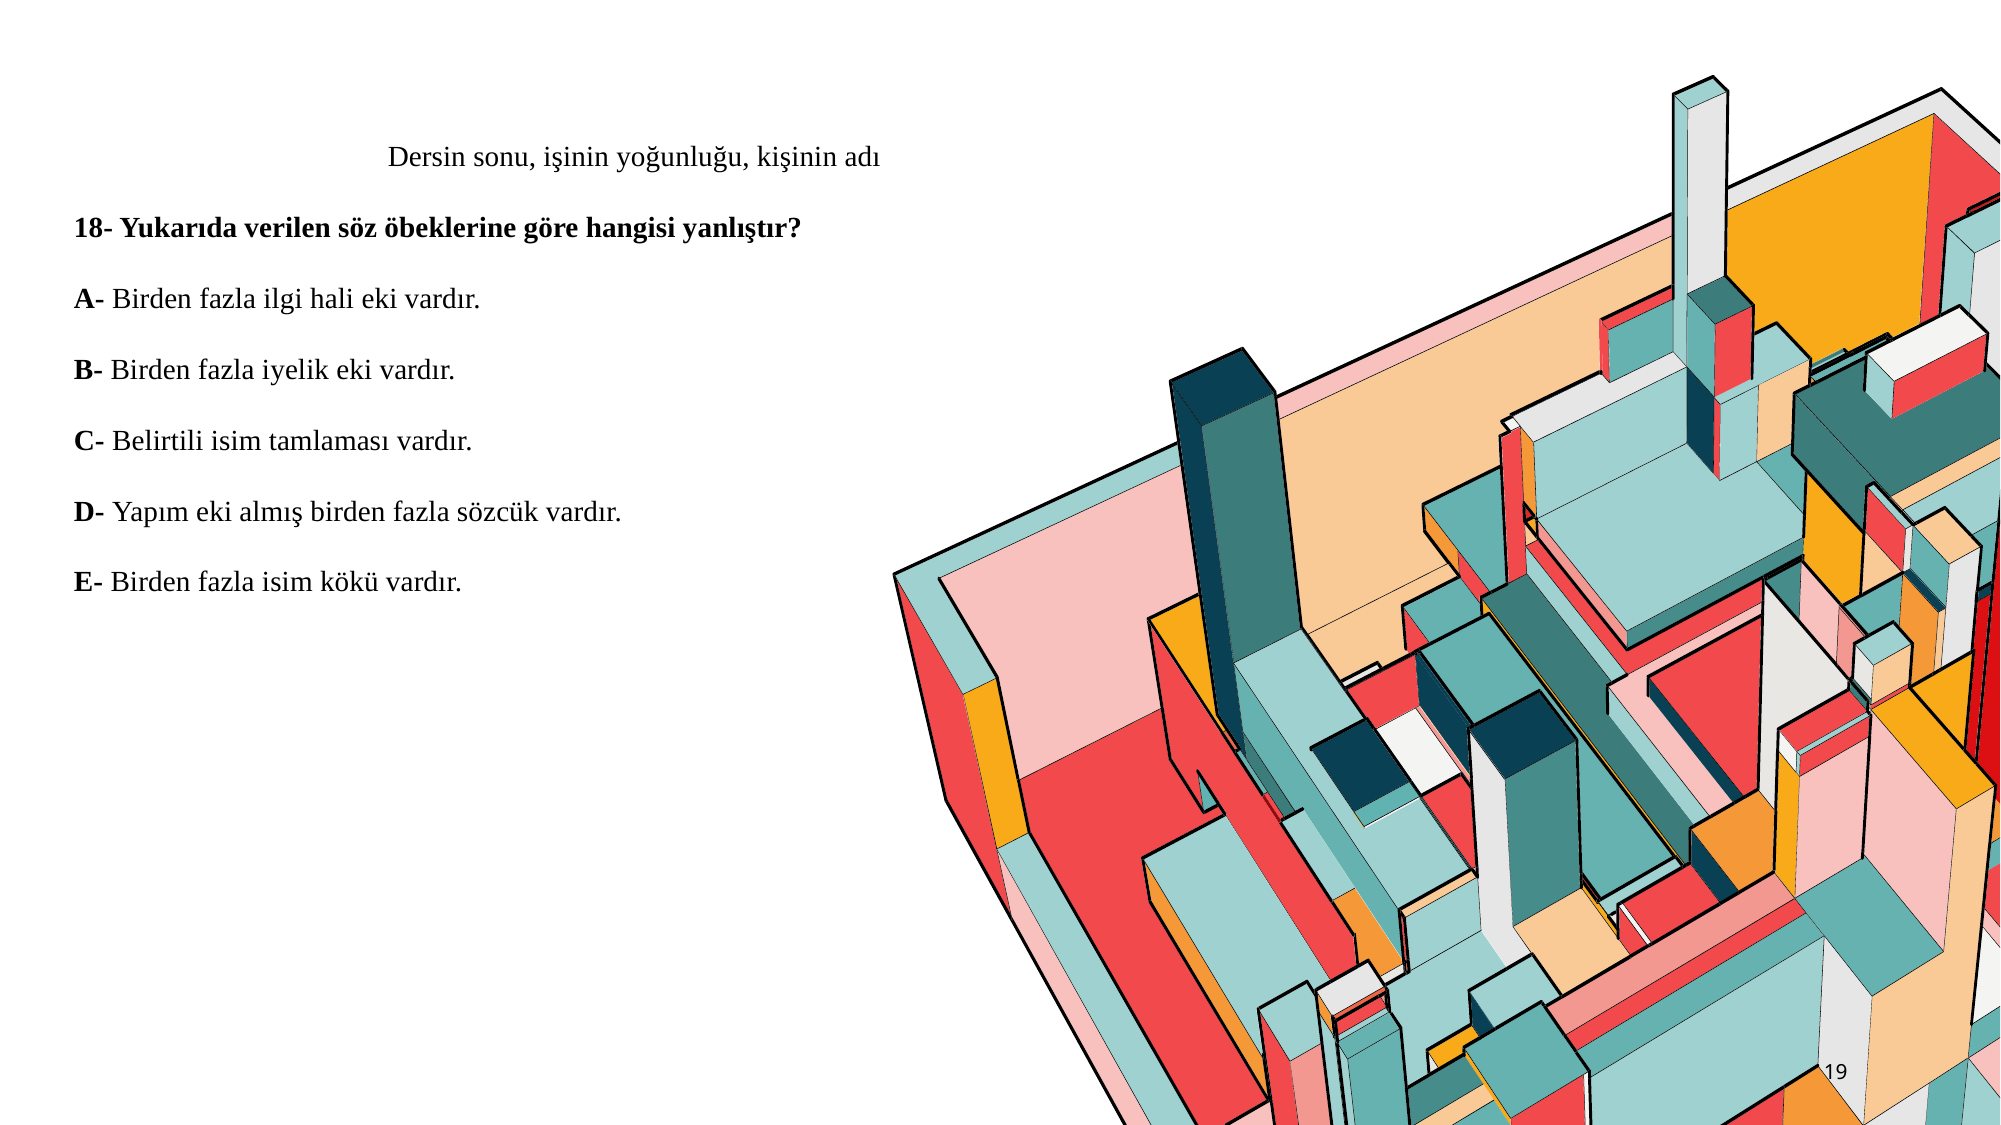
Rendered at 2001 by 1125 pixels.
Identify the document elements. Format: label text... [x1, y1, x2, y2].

slide_number 19 [1412, 1042, 1863, 1103]
list Dersin sonu, işinin yoğunluğu, kişinin adı 18- Yukarıda verilen söz öbeklerine göre hangisi yanlıştır? A- Birden fazla ilgi hali eki vardır. B- Birden fazla iyelik eki vardır. C- Belirtili isim tamlaması vardır. D- Yapım eki almış birden fazla sözcük vardır. E- Birden fazla isim kökü vardır. [59, 114, 1210, 750]
